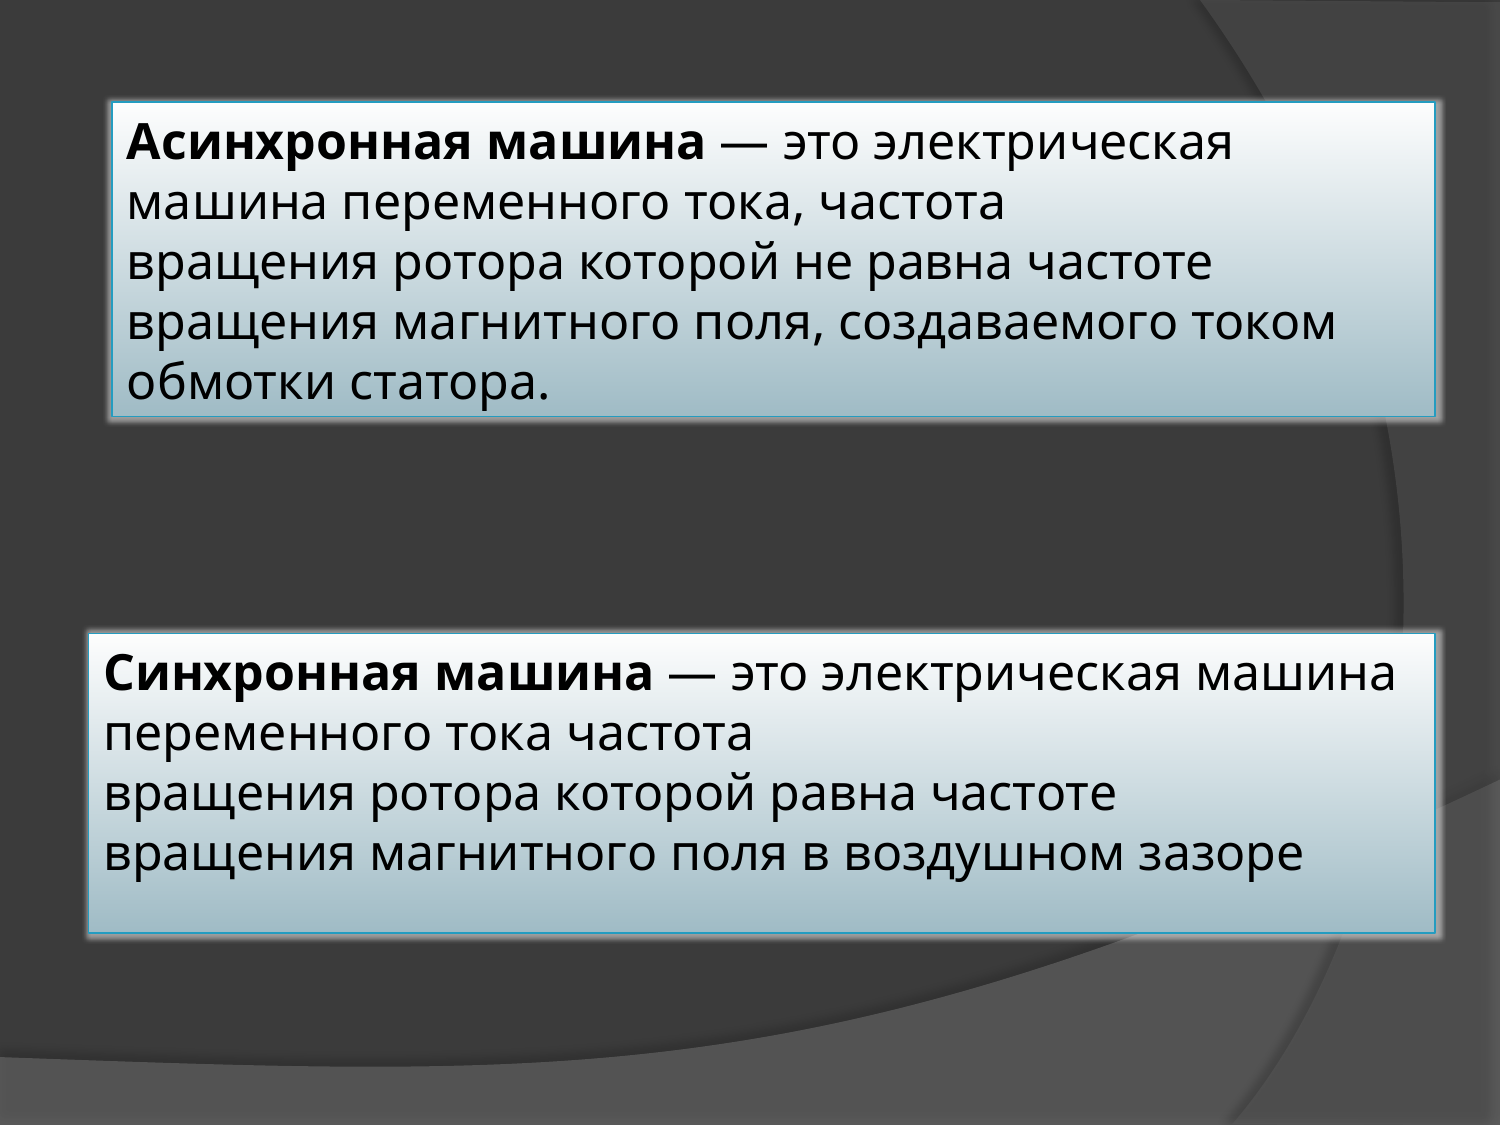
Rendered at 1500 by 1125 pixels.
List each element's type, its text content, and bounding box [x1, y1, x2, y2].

text_box Синхронная машина — это электрическая машина переменного тока частота вращения ротора которой равна частоте вращения магнитного поля в воздушном зазоре [88, 633, 1436, 934]
text_box Асинхронная машина — это электрическая машина переменного тока, частота вращения ротора которой не равна частоте вращения магнитного поля, создаваемого током обмотки статора. [111, 101, 1436, 417]
